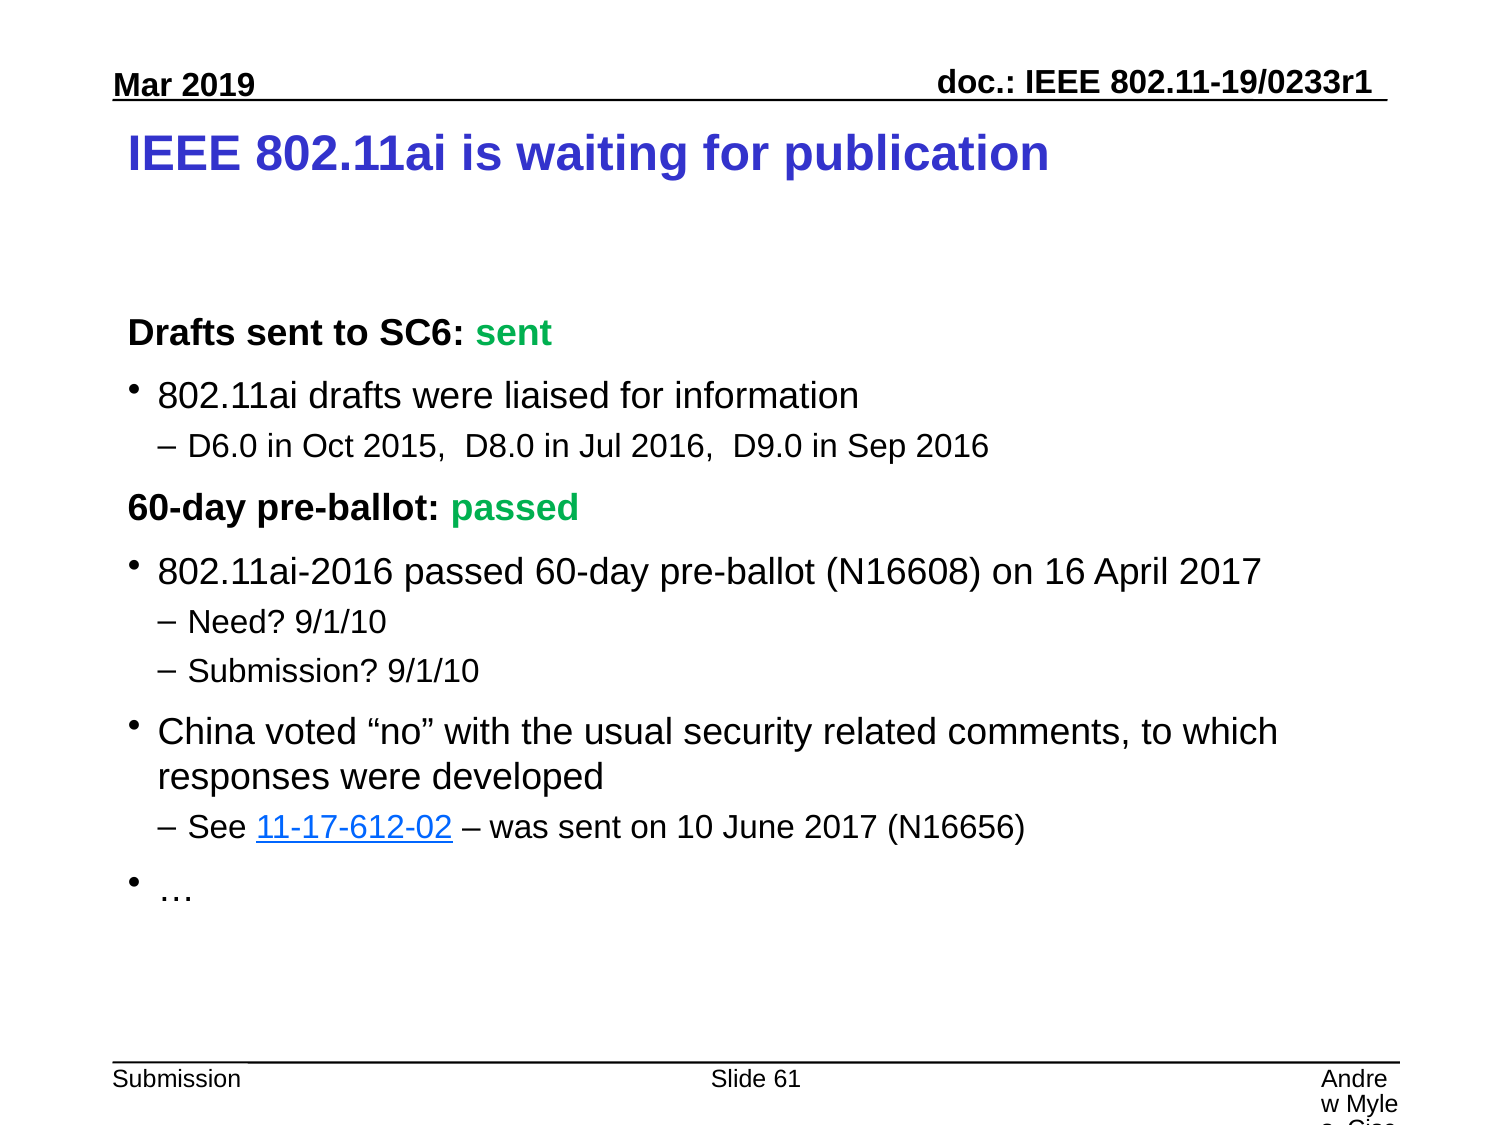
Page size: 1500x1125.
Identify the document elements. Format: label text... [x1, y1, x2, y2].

slide_number Slide 61 [709, 1061, 803, 1093]
title IEEE 802.11ai is waiting for publication [112, 112, 1388, 288]
footer Andrew Myles, Cisco [1320, 1061, 1402, 1093]
list Drafts sent to SC6: sent 802.11ai drafts were liaised for information D6.0 in Oct 2015, D8.0 in Jul 2016, D9.0 in Sep 2016 60-day pre-ballot: passed 802.11ai-2016 passed 60-day pre-ballot (N16608) on 16 April 2017 Need? 9/1/10 Submission? 9/1/10 China voted “no” with the usual security related comments, to which responses were developed See 11-17-612-02 – was sent on 10 June 2017 (N16656) … [112, 299, 1388, 975]
